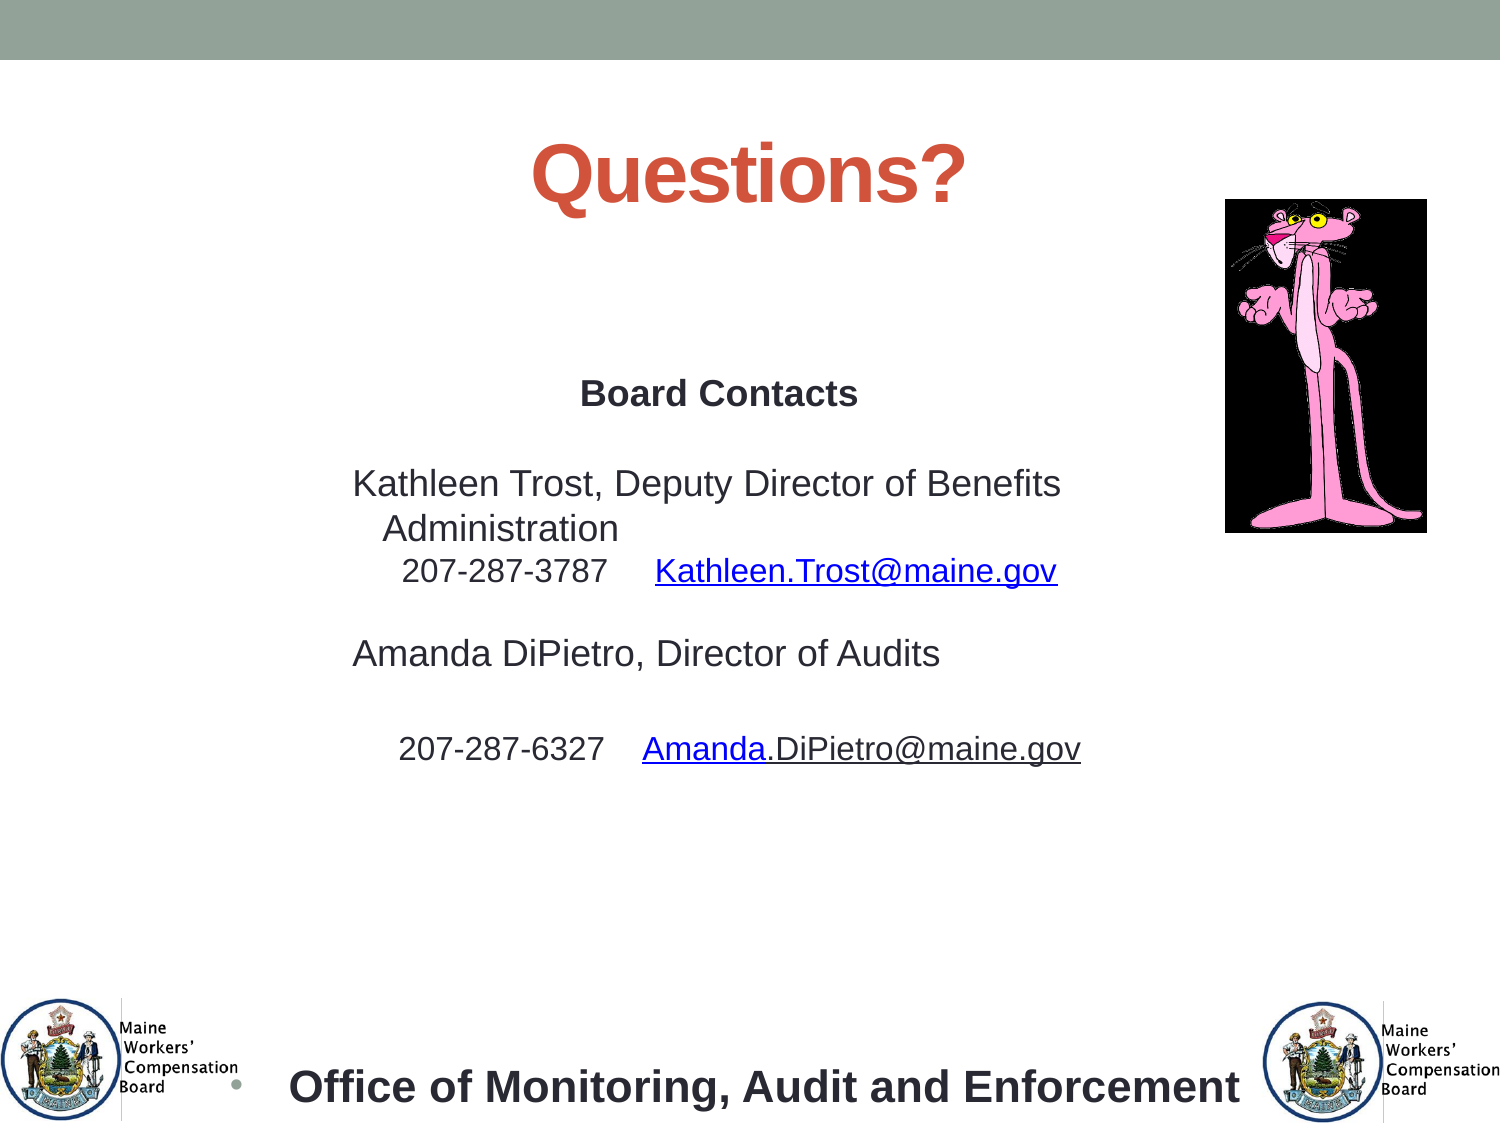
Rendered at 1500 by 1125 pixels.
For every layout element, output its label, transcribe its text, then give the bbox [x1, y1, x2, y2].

picture [0, 998, 265, 1121]
title Questions? [75, 87, 1425, 250]
picture [1262, 1001, 1500, 1124]
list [1225, 199, 1427, 534]
text_box Board Contacts Kathleen Trost, Deputy Director of Benefits Administration 207-287-3787 Kathleen.Trost@maine.gov Amanda DiPietro, Director of Audits 207-287-6327 Amanda.DiPietro@maine.gov [337, 361, 1102, 776]
text_box Office of Monitoring, Audit and Enforcement [273, 1049, 1259, 1121]
